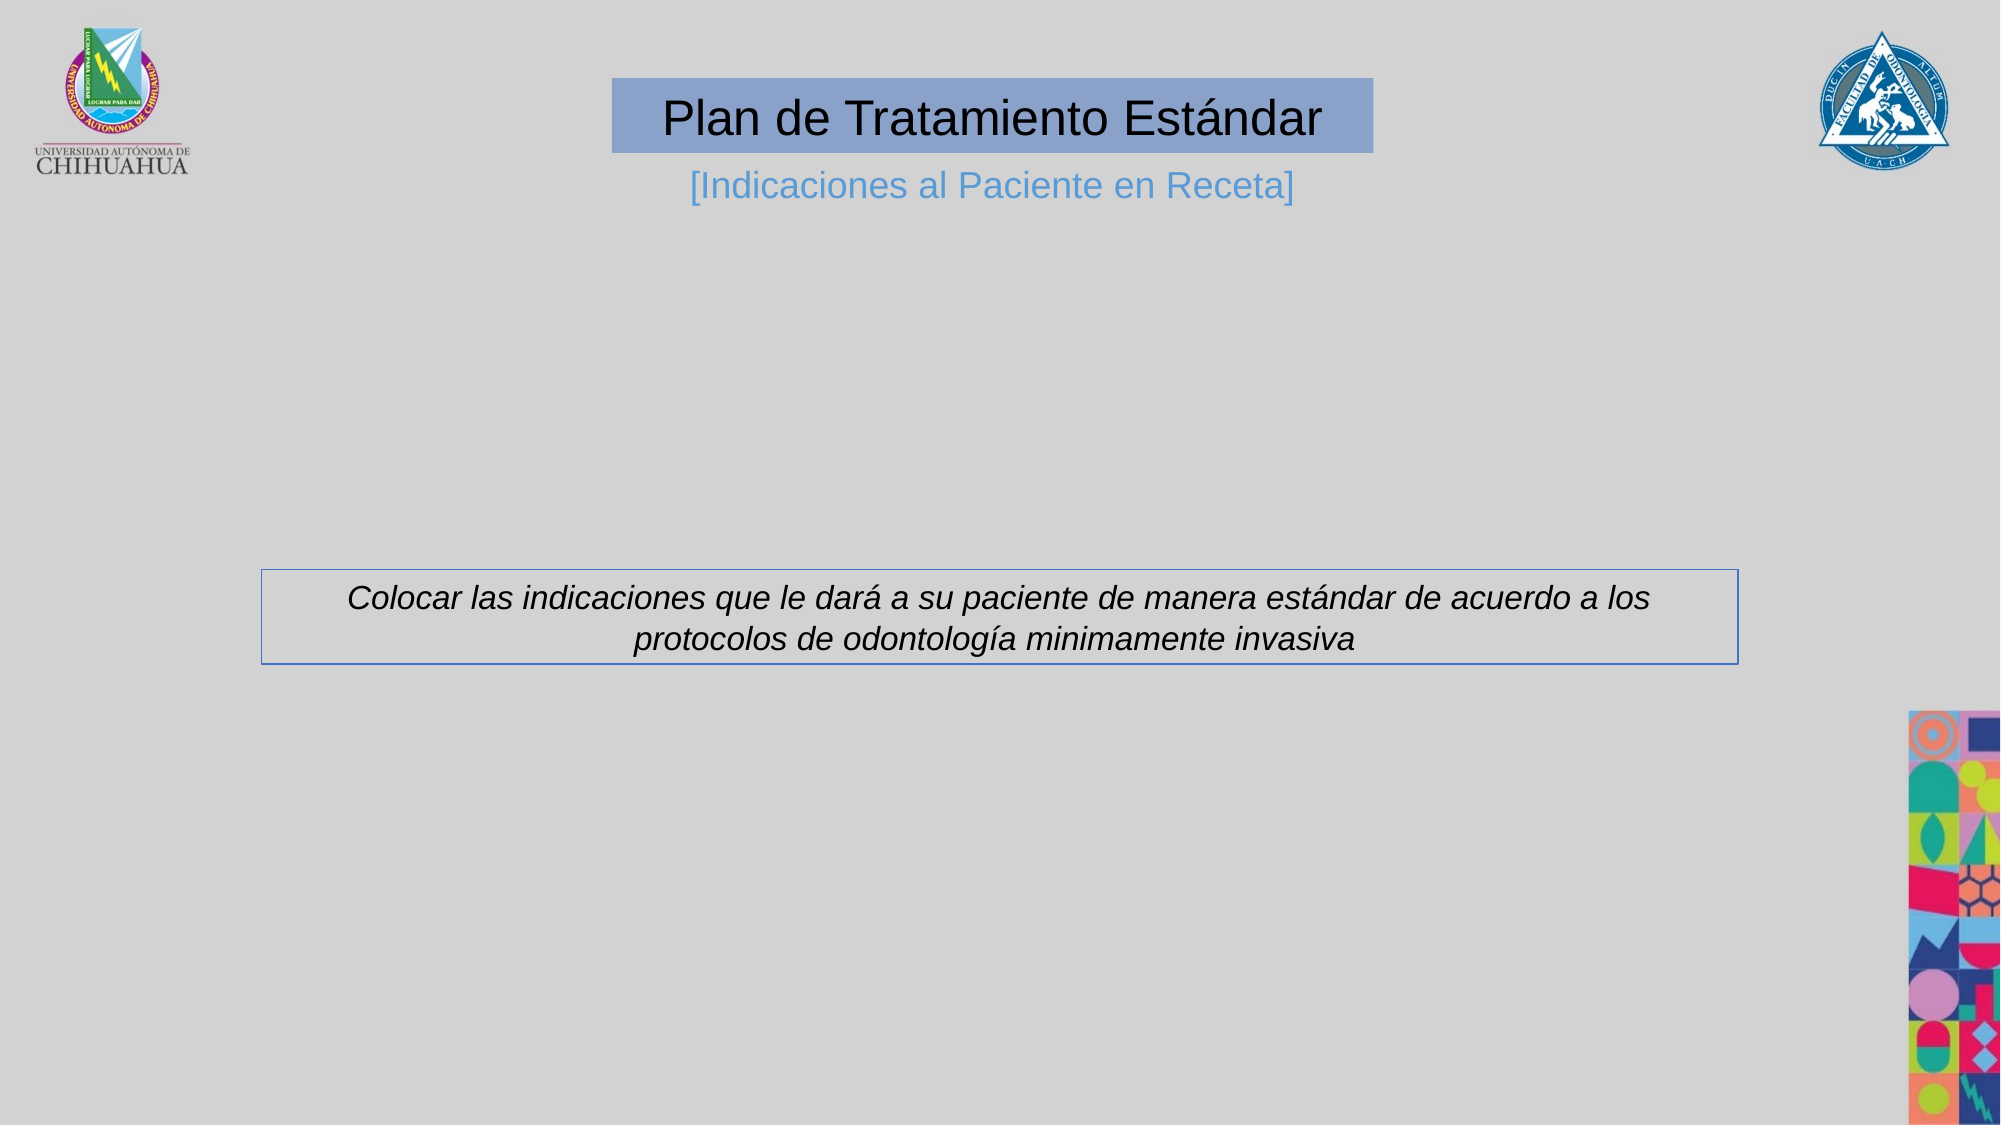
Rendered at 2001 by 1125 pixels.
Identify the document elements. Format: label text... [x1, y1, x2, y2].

text_box [Indicaciones al Paciente en Receta] [675, 153, 1311, 214]
text_box Colocar las indicaciones que le dará a su paciente de manera estándar de acuerdo a los protocolos de odontología minimamente invasiva [261, 569, 1739, 664]
picture [0, 0, 2001, 1125]
text_box Plan de Tratamiento Estándar [611, 78, 1374, 153]
